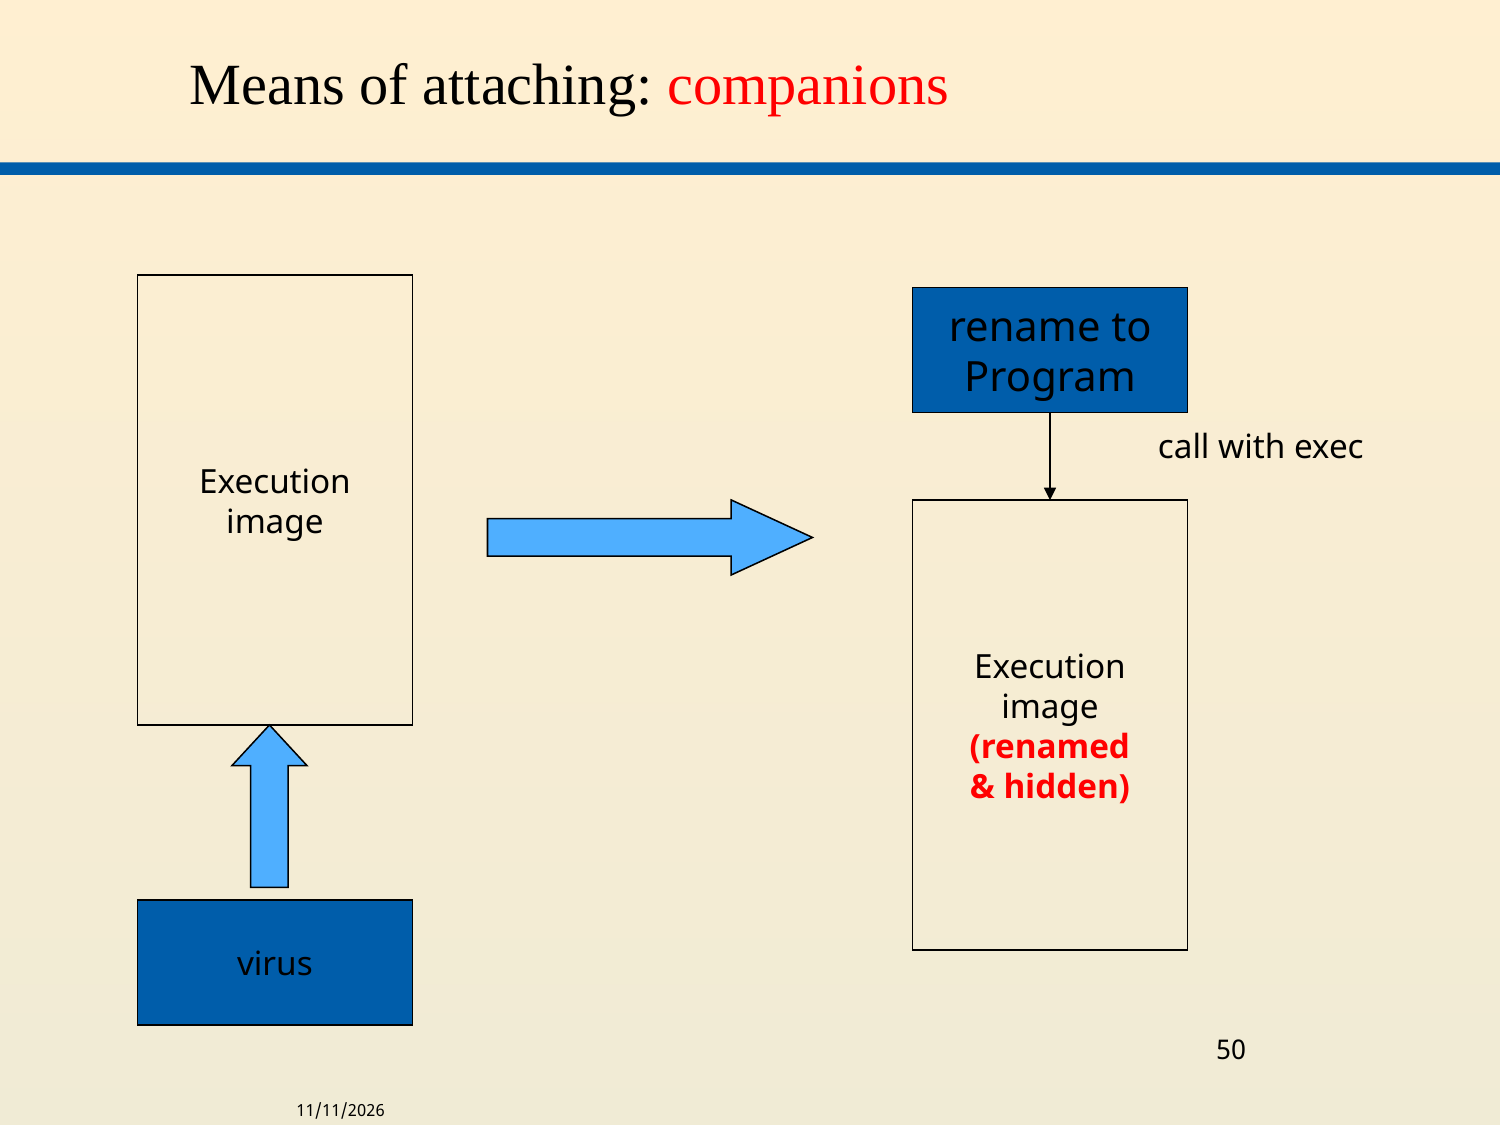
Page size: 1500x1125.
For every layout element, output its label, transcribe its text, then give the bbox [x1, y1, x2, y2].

text_box [231, 724, 307, 888]
text_box [487, 499, 813, 575]
slide_number 50 [1074, 1024, 1388, 1101]
text_box Execution image (renamed & hidden) [912, 499, 1188, 950]
text_box rename to Program [912, 287, 1188, 413]
title Means of attaching: companions [174, 12, 1388, 151]
text_box call with exec [1143, 417, 1380, 473]
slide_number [99, 1092, 401, 1118]
text_box virus [137, 900, 413, 1025]
text_box Execution image [137, 274, 413, 725]
